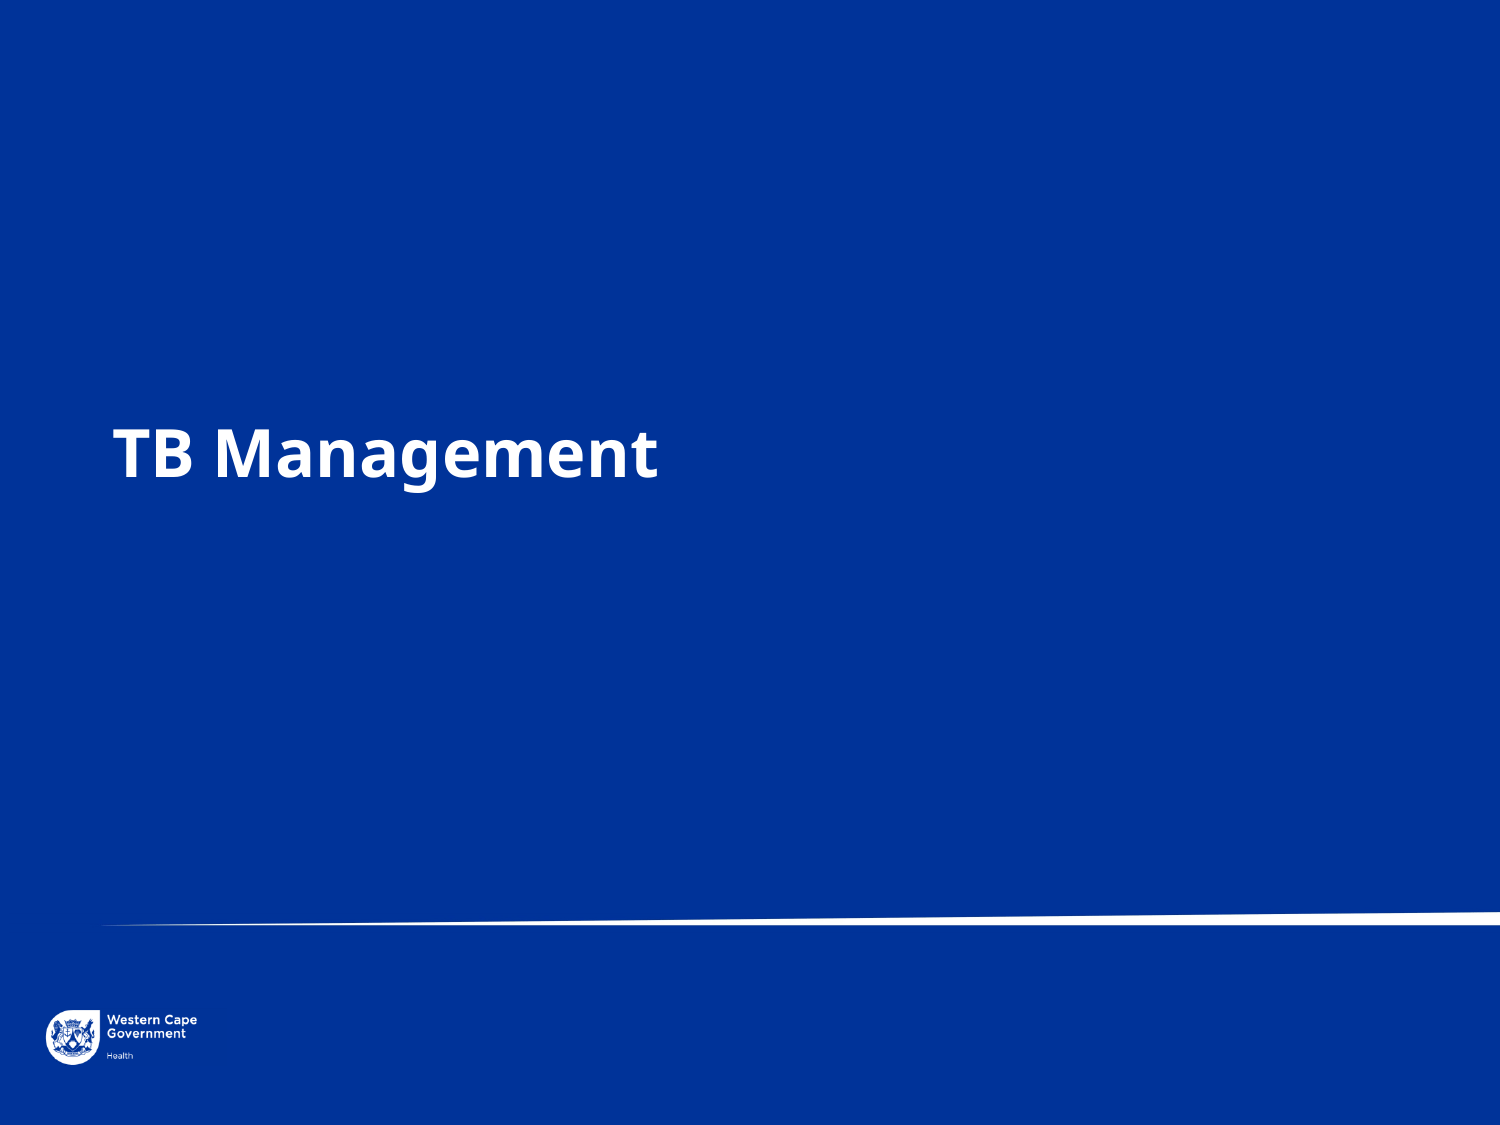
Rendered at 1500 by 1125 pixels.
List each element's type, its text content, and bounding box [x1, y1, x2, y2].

picture [9, 904, 1500, 933]
picture [44, 1008, 227, 1066]
list TB Management [100, 373, 1459, 528]
